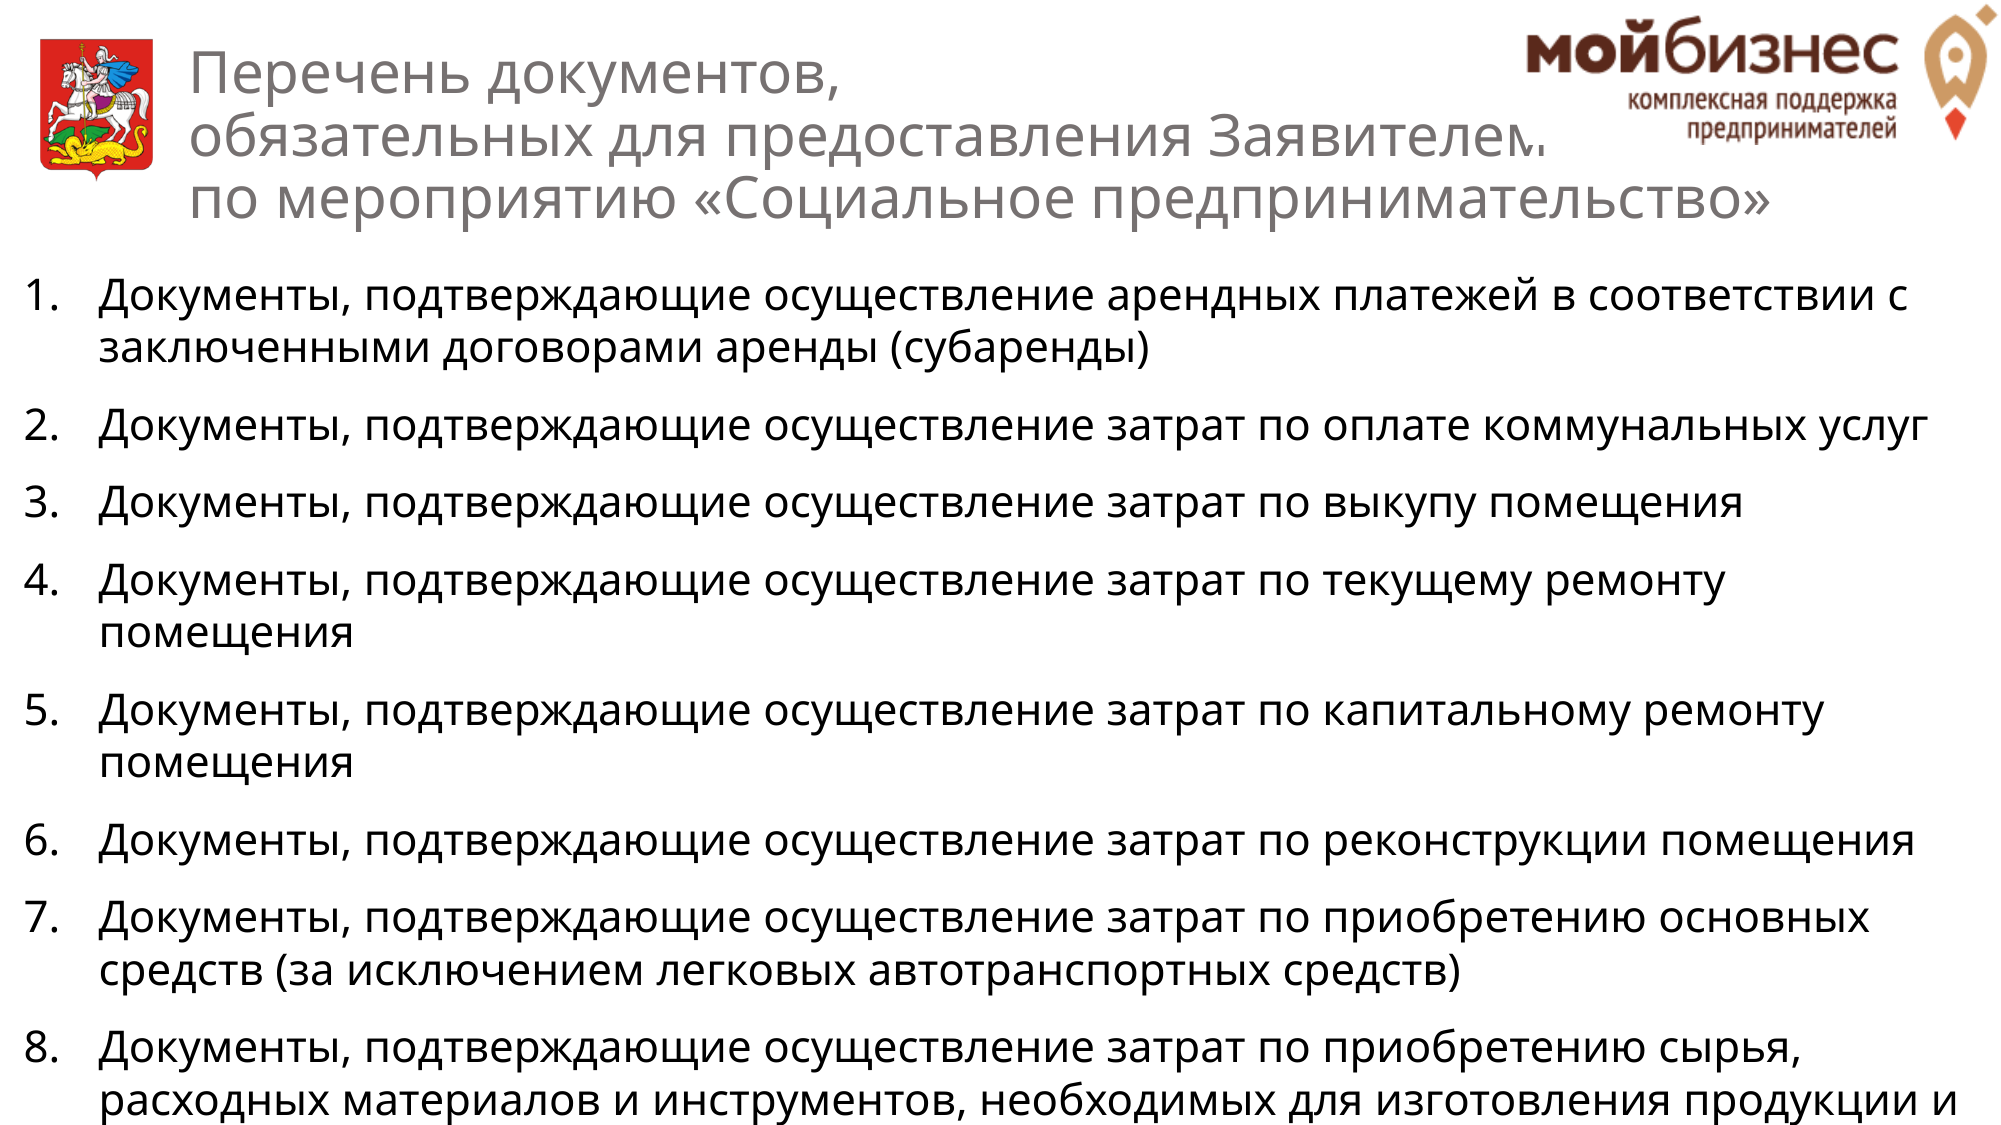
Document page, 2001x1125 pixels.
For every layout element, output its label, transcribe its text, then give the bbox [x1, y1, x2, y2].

text_box Документы, подтверждающие осуществление арендных платежей в соответствии с заключенными договорами аренды (субаренды) Документы, подтверждающие осуществление затрат по оплате коммунальных услуг Документы, подтверждающие осуществление затрат по выкупу помещения Документы, подтверждающие осуществление затрат по текущему ремонту помещения Документы, подтверждающие осуществление затрат по капитальному ремонту помещения Документы, подтверждающие осуществление затрат по реконструкции помещения Документы, подтверждающие осуществление затрат по приобретению основных средств (за исключением легковых автотранспортных средств) Документы, подтверждающие осуществление затрат по приобретению сырья, расходных материалов и инструментов, необходимых для изготовления продукции и изделий народно – художественных промысел и ремесел [8, 259, 2000, 1125]
picture [1525, 0, 2000, 145]
picture [39, 38, 153, 182]
title Перечень документов, обязательных для предоставления Заявителем по мероприятию «Социальное предпринимательство» [173, 34, 2000, 240]
